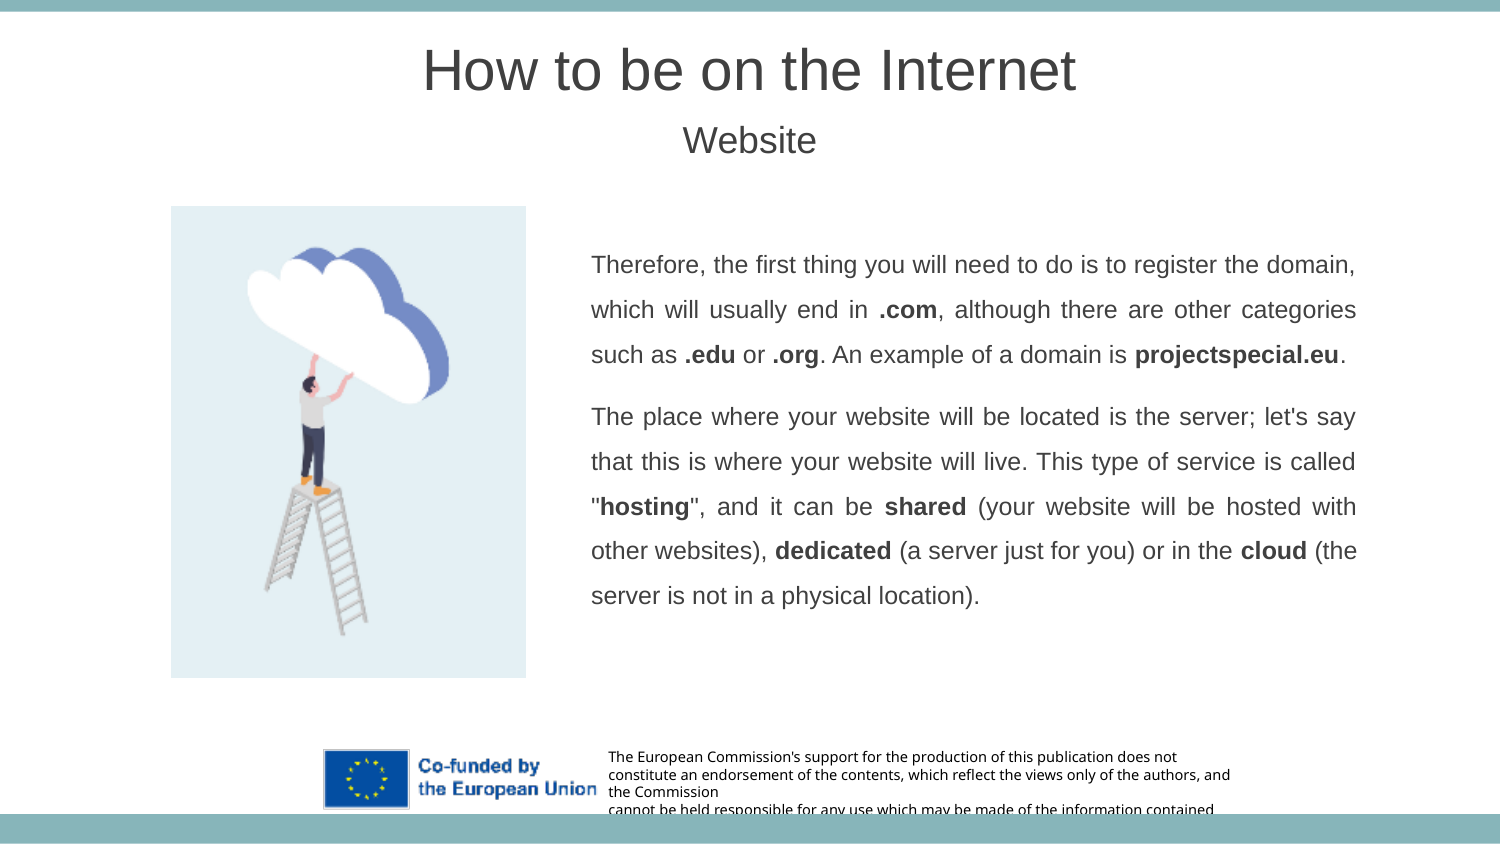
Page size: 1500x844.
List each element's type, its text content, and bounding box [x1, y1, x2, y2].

picture [322, 748, 618, 811]
text_box Therefore, the first thing you will need to do is to register the domain, which will usually end in .com, although there are other categories such as .edu or .org. An example of a domain is projectspecial.eu. The place where your website will be located is the server; let's say that this is where your website will live. This type of service is called "hosting", and it can be shared (your website will be hosted with other websites), dedicated (a server just for you) or in the cloud (the server is not in a physical location). [576, 226, 1373, 617]
list Website [0, 114, 1500, 162]
list How to be on the Internet [0, 20, 1500, 114]
picture [170, 206, 526, 678]
